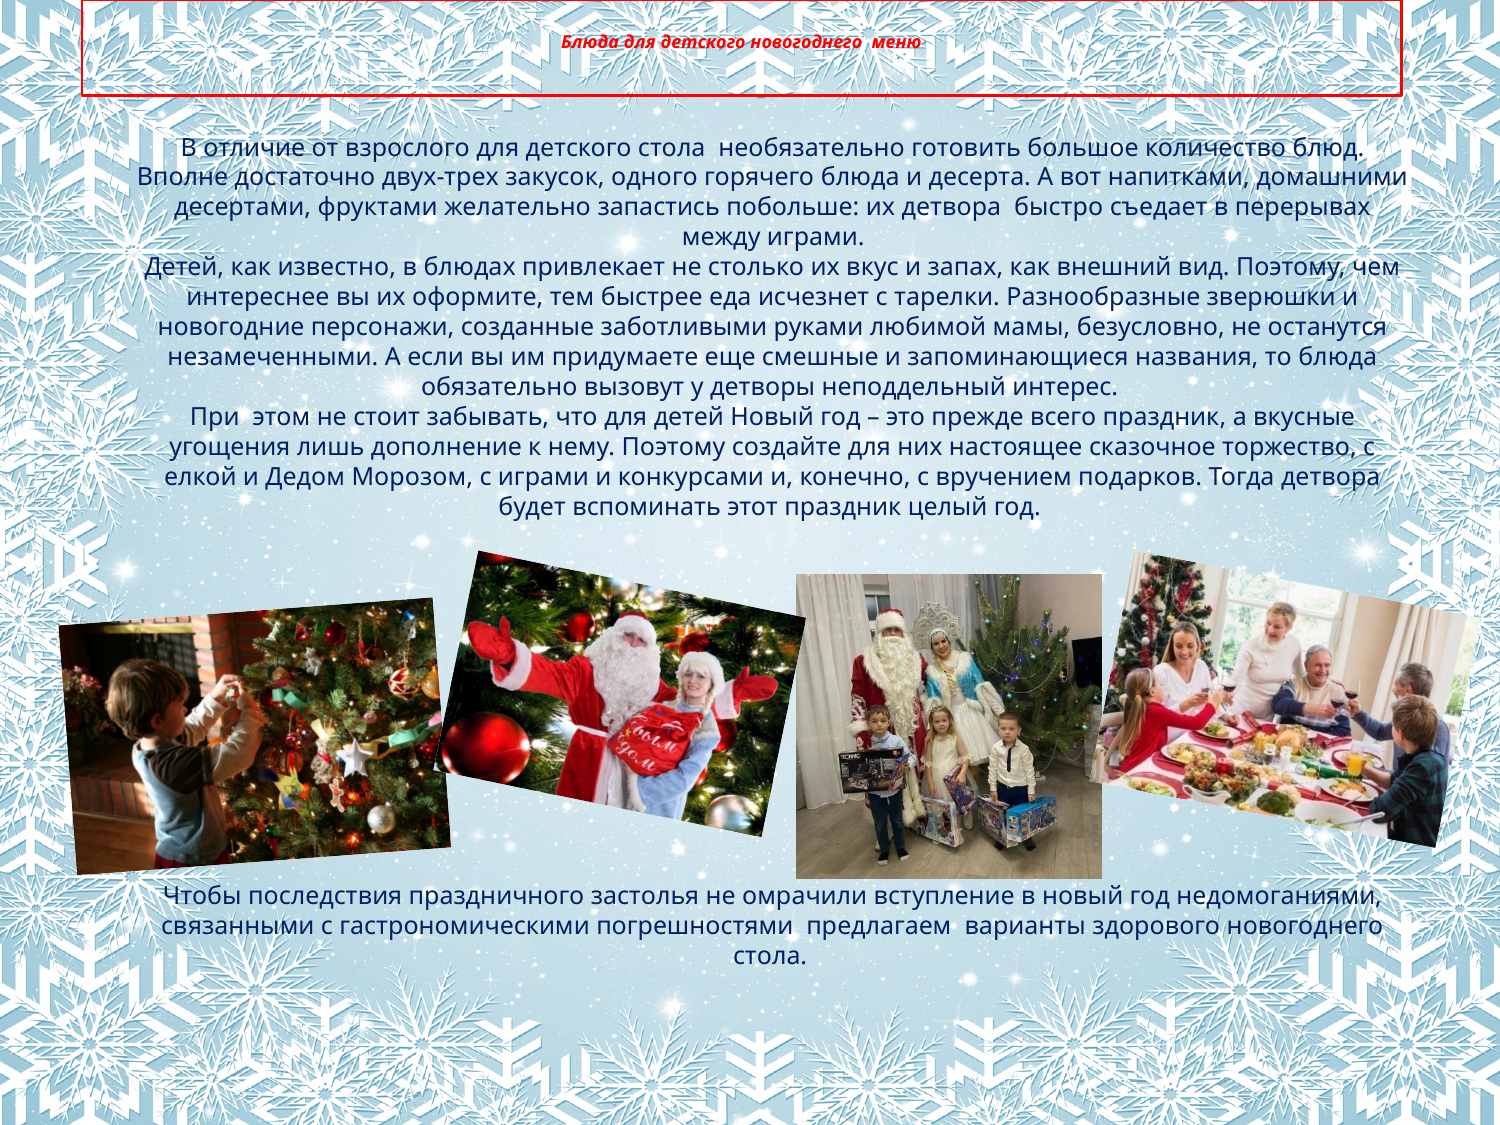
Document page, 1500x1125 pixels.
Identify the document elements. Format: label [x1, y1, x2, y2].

picture [1108, 581, 1461, 817]
picture [452, 581, 788, 806]
picture [796, 573, 1102, 880]
picture [66, 610, 442, 862]
list [0, 0, 1500, 1125]
